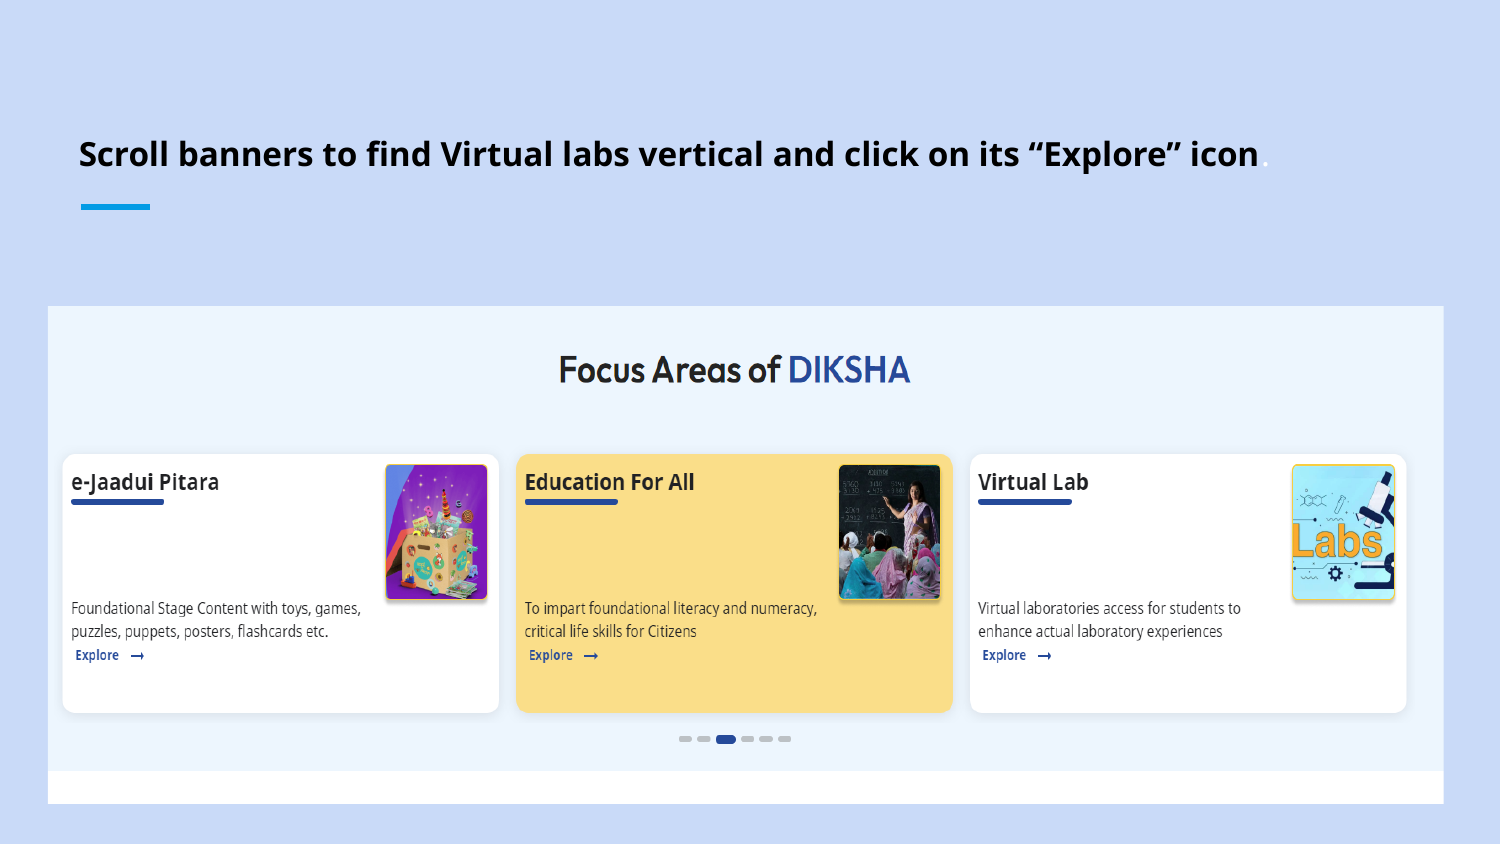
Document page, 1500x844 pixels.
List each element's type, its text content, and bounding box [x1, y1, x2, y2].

title Scroll banners to find Virtual labs vertical and click on its “Explore” icon. [63, 75, 1437, 188]
picture [47, 306, 1444, 805]
